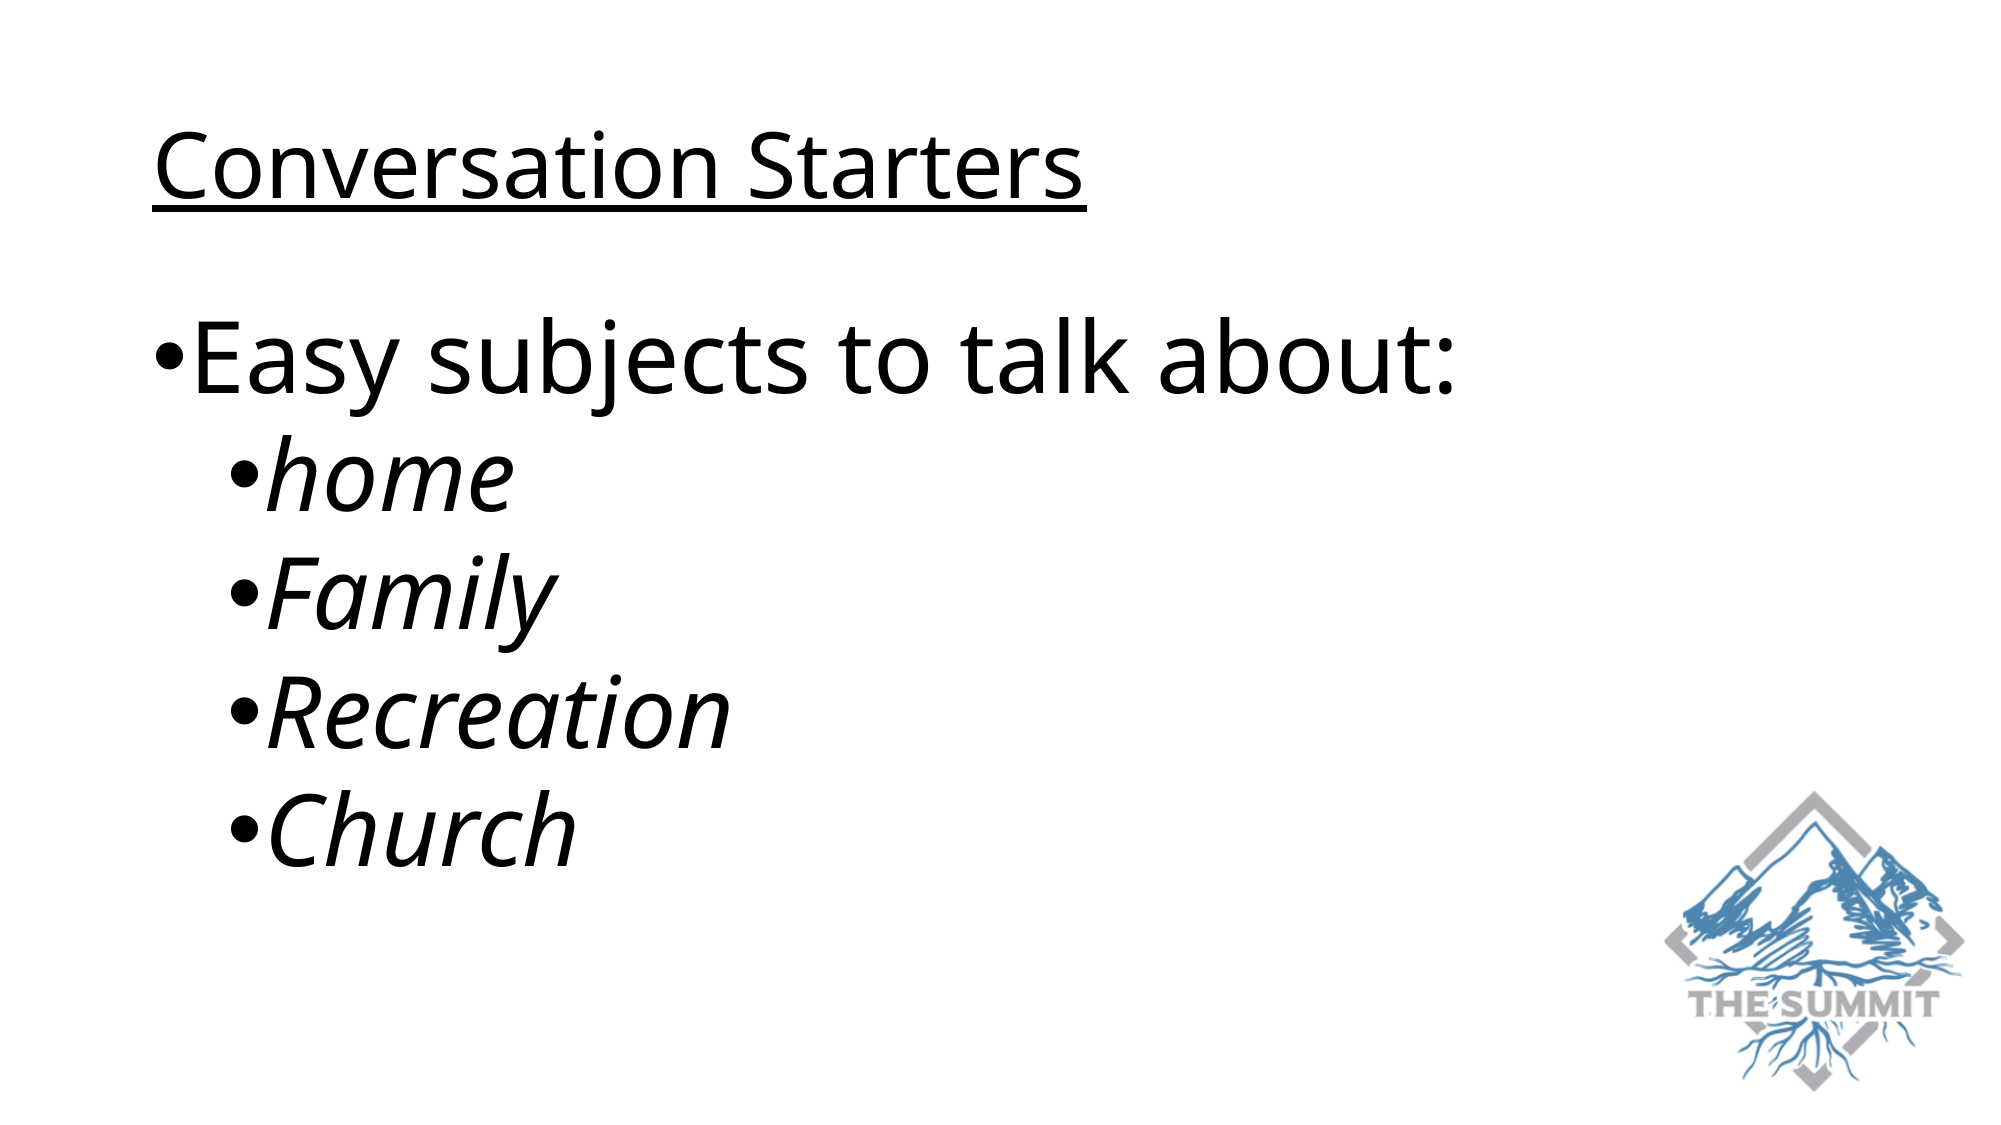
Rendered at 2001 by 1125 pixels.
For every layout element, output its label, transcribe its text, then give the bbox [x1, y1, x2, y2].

list Easy subjects to talk about: home Family Recreation Church [137, 299, 1863, 1014]
title Conversation Starters [137, 59, 1863, 278]
